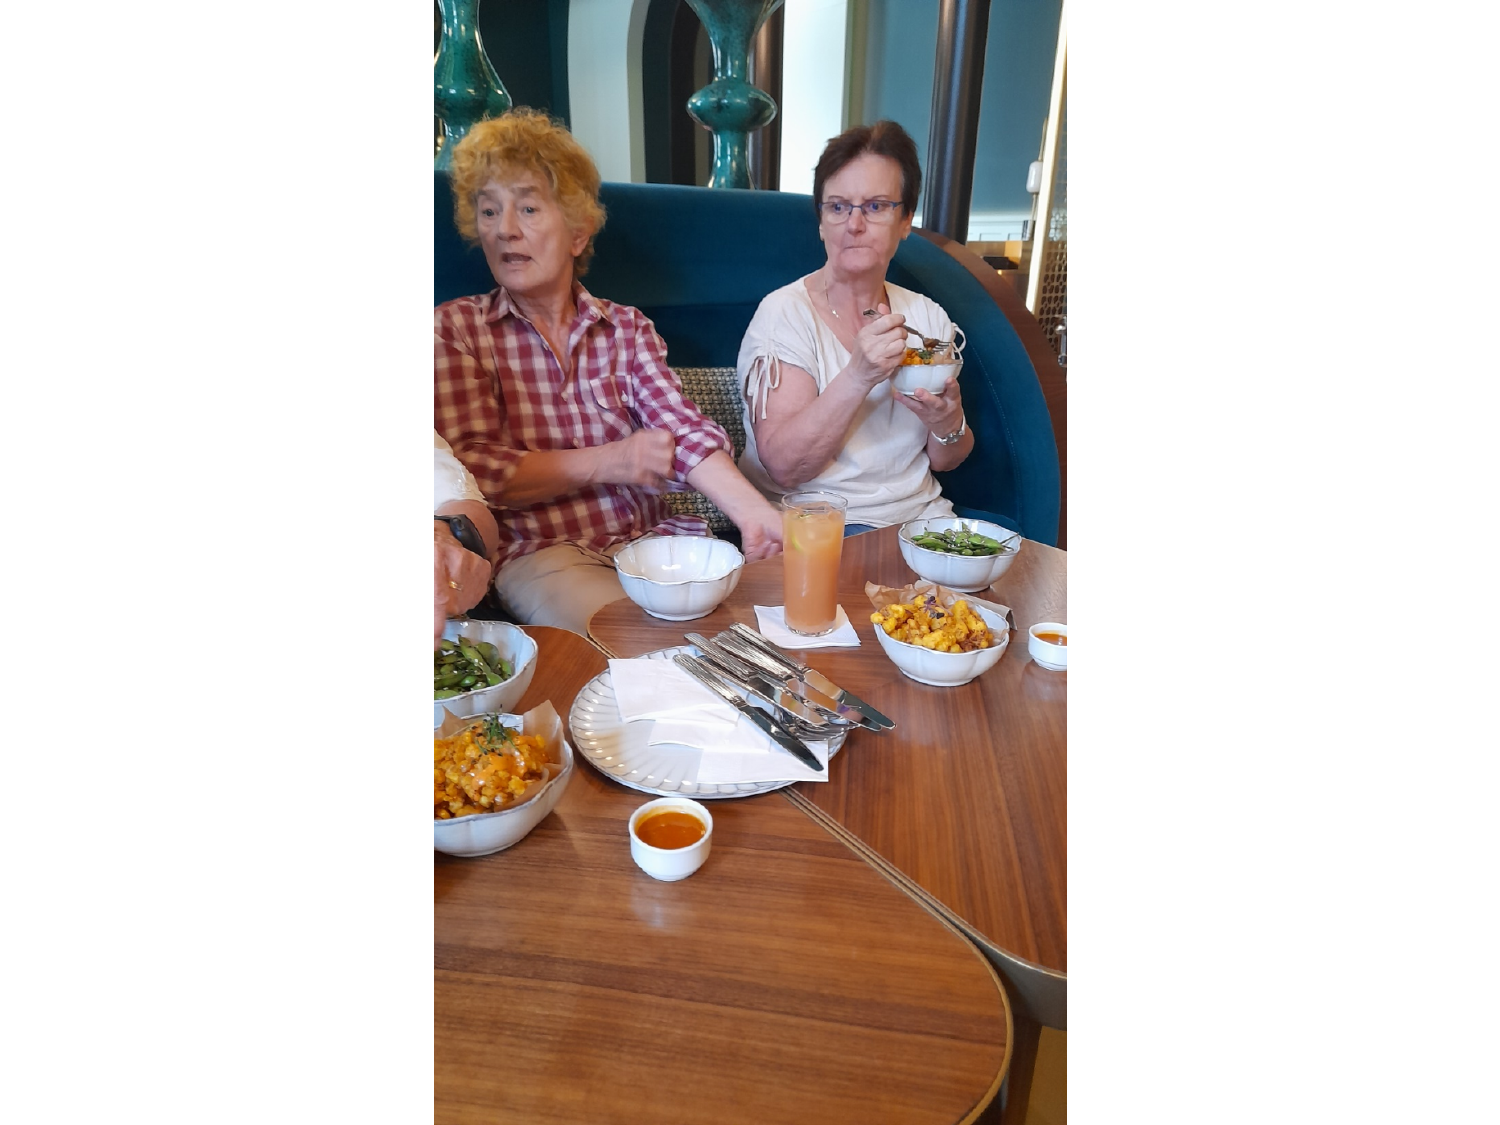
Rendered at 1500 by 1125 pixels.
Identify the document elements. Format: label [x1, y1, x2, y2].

picture [187, 1, 1313, 1125]
